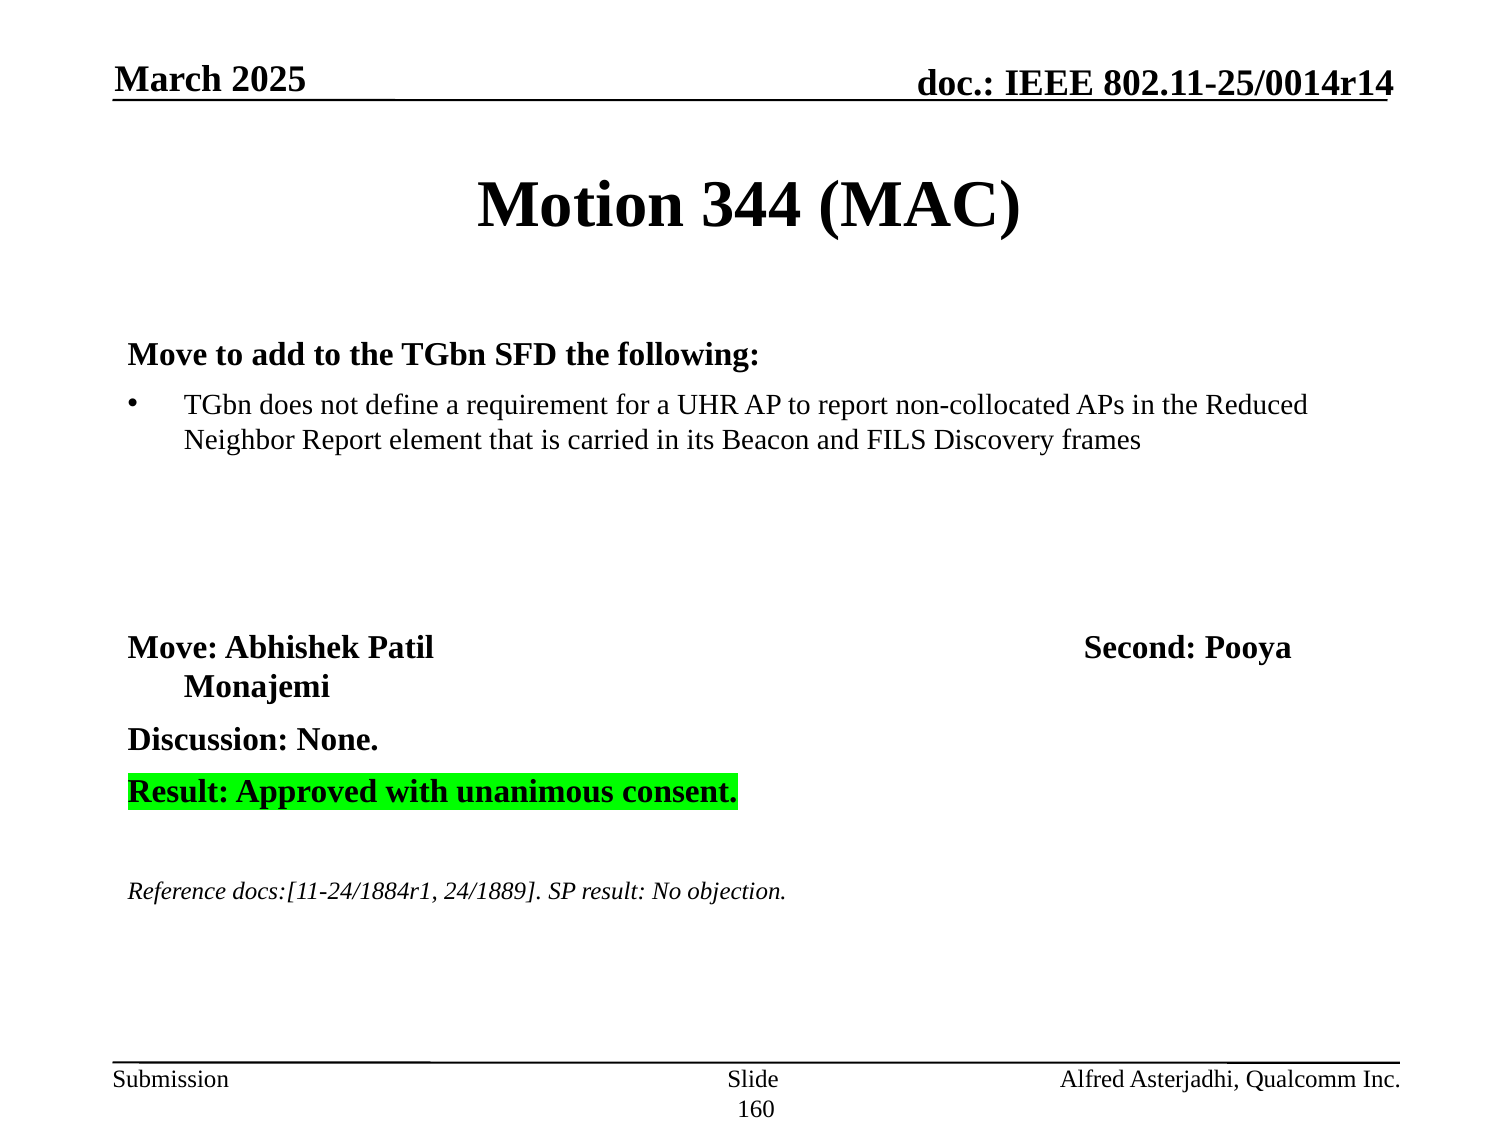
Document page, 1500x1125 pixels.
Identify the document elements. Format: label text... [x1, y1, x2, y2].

slide_number Slide 160 [712, 1061, 800, 1123]
footer Alfred Asterjadhi, Qualcomm Inc. [878, 1061, 1402, 1093]
list Move to add to the TGbn SFD the following: TGbn does not define a requirement for a UHR AP to report non-collocated APs in the Reduced Neighbor Report element that is carried in its Beacon and FILS Discovery frames Move: Abhishek Patil Second: Pooya Monajemi Discussion: None. Result: Approved with unanimous consent. Reference docs:[11-24/1884r1, 24/1889]. SP result: No objection. [112, 324, 1388, 1000]
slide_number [114, 54, 423, 100]
title Motion 344 (MAC) [112, 112, 1388, 288]
